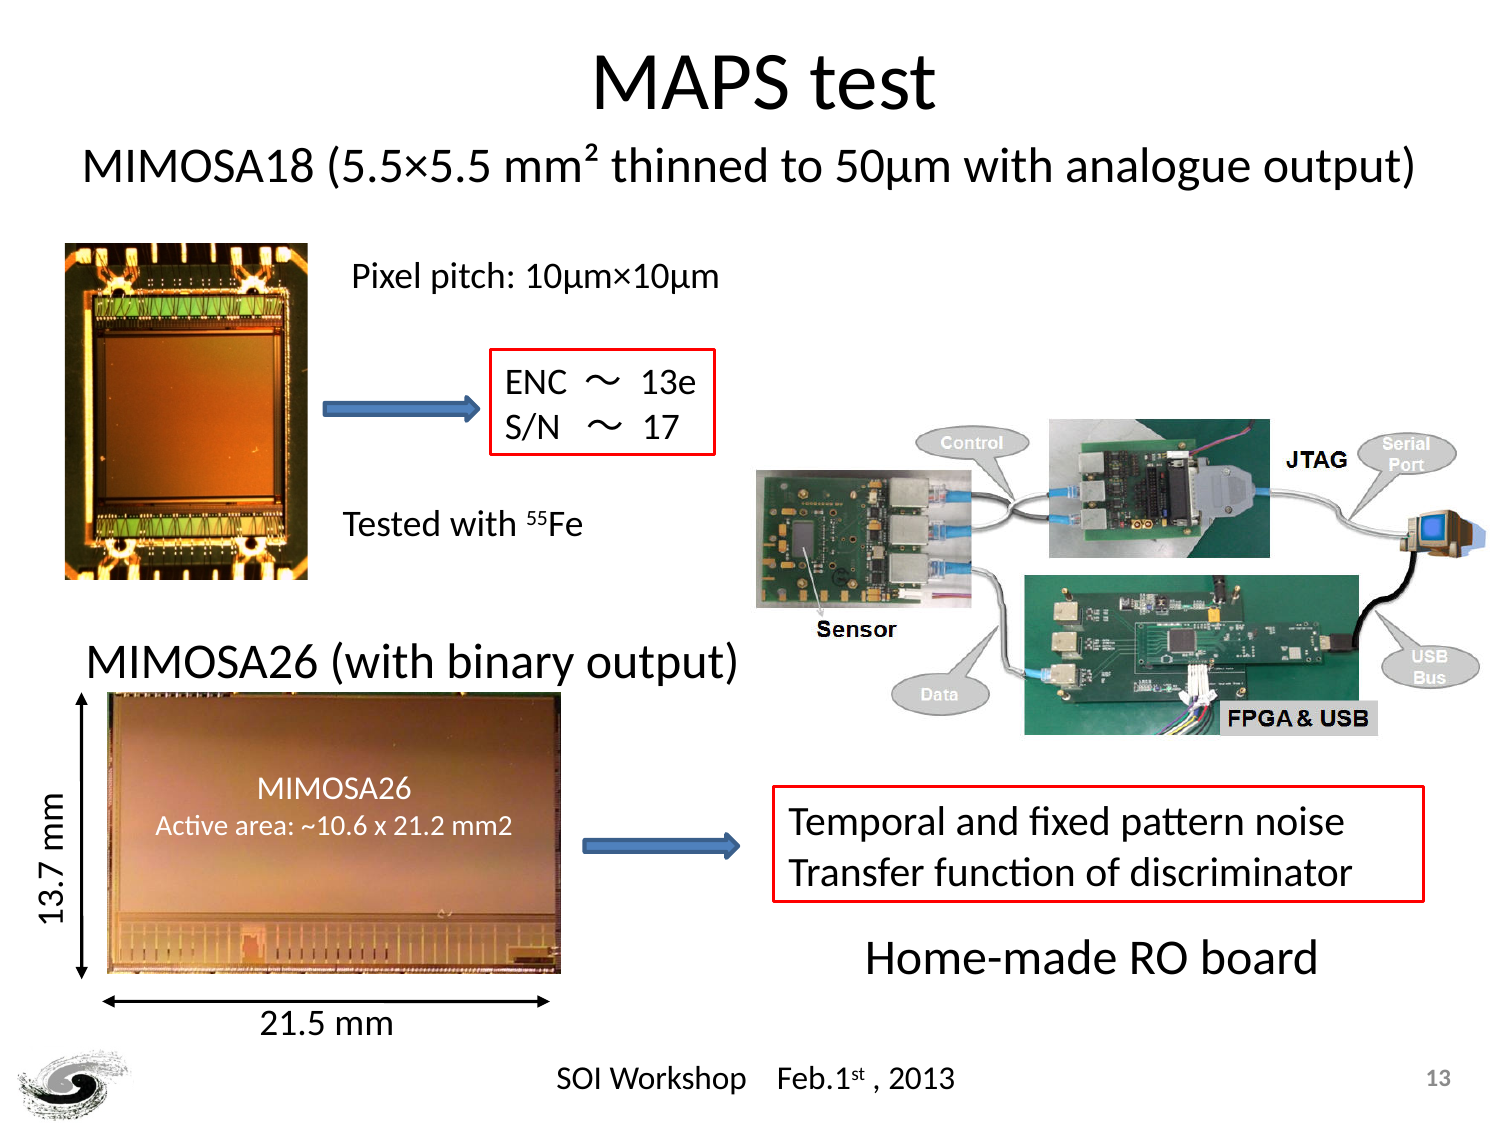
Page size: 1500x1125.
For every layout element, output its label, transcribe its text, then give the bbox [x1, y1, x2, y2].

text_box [17, 692, 562, 1052]
text_box [582, 832, 741, 860]
text_box MIMOSA26 (with binary output) [70, 621, 744, 697]
picture [17, 1052, 134, 1125]
text_box Temporal and fixed pattern noise Transfer function of discriminator [773, 786, 1424, 902]
text_box MAPS test [76, 19, 1452, 134]
text_box [322, 395, 481, 423]
text_box Tested with 55Fe [327, 491, 607, 552]
text_box Pixel pitch: 10µm×10µm [336, 243, 736, 304]
text_box Home-made RO board [738, 916, 1446, 992]
text_box MIMOSA18 (5.5×5.5 mm² thinned to 50μm with analogue output) [66, 125, 1433, 201]
text_box ENC ～ 13e S/N ～ 17 [490, 349, 715, 455]
picture [64, 243, 308, 580]
picture [749, 396, 1494, 764]
